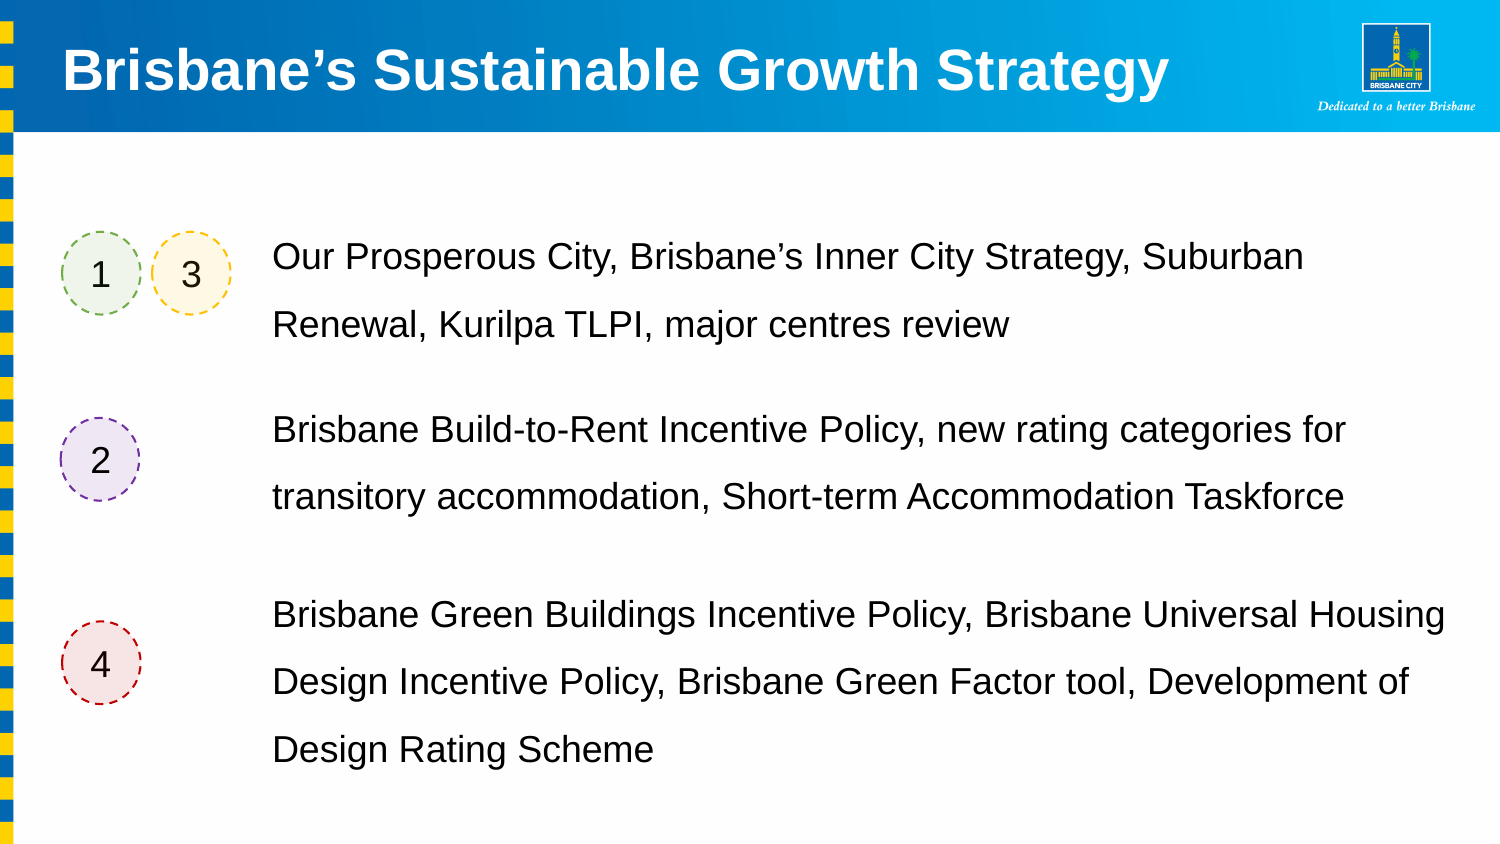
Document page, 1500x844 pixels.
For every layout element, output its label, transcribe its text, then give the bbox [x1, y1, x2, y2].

text_box [61, 230, 142, 316]
text_box [61, 620, 142, 706]
text_box [59, 416, 141, 502]
picture [1363, 24, 1430, 91]
text_box 2 [75, 428, 128, 489]
list Our Prosperous City, Brisbane’s Inner City Strategy, Suburban Renewal, Kurilpa TLPI, major centres review Brisbane Build-to-Rent Incentive Policy, new rating categories for transitory accommodation, Short-term Accommodation Taskforce Brisbane Green Buildings Incentive Policy, Brisbane Universal Housing Design Incentive Policy, Brisbane Green Factor tool, Development of Design Rating Scheme [257, 202, 1466, 767]
text_box Brisbane’s Sustainable Growth Strategy [47, 24, 1256, 110]
text_box [151, 230, 232, 316]
picture [0, 0, 1500, 844]
